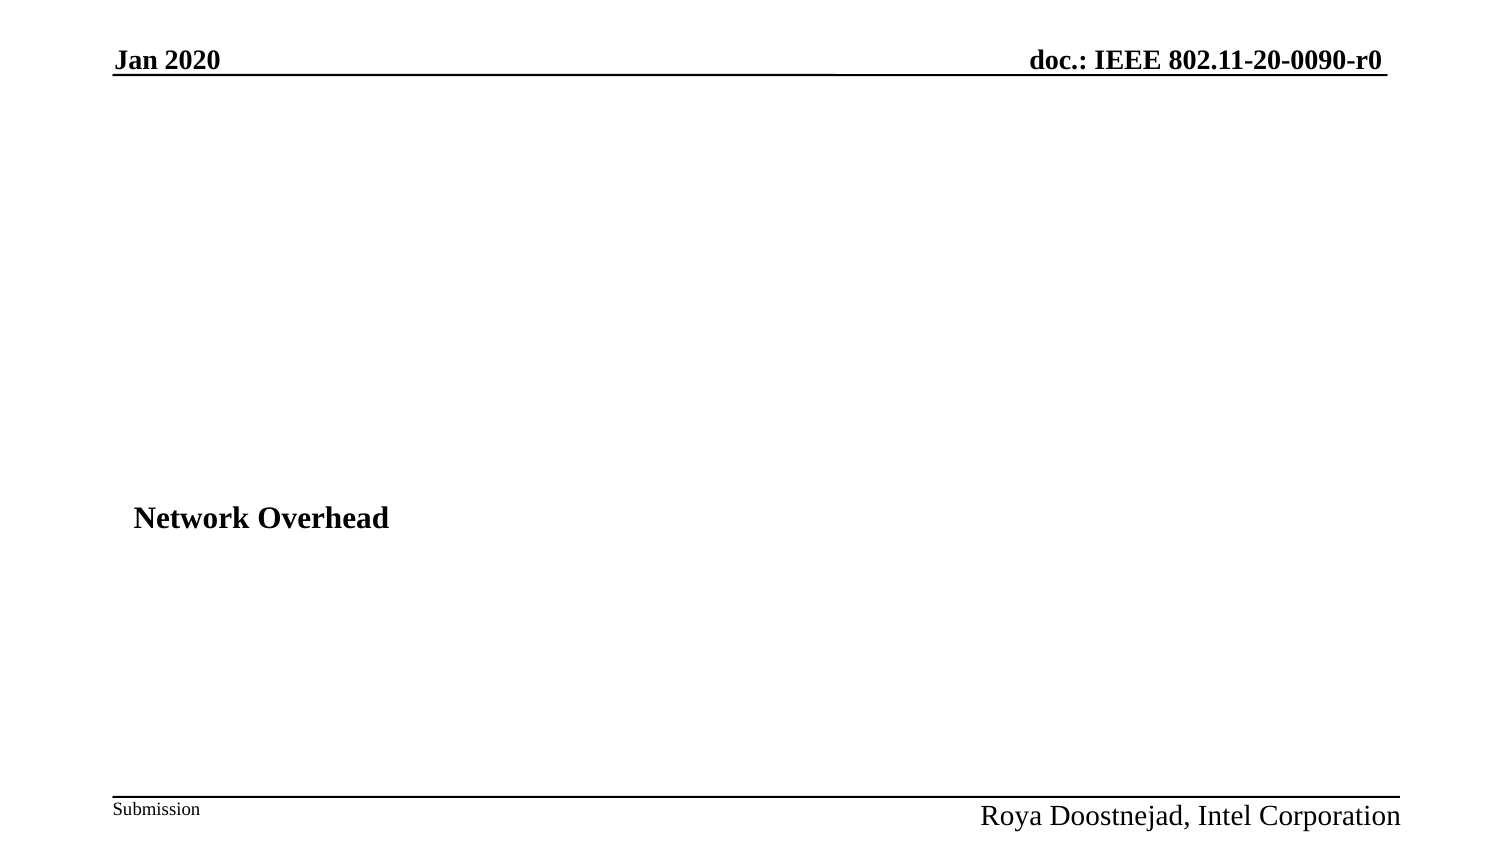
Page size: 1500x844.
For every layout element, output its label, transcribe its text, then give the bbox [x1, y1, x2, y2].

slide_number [114, 40, 278, 75]
list Network Overhead [118, 357, 1394, 543]
footer Roya Doostnejad, Intel Corporation [979, 796, 1402, 832]
